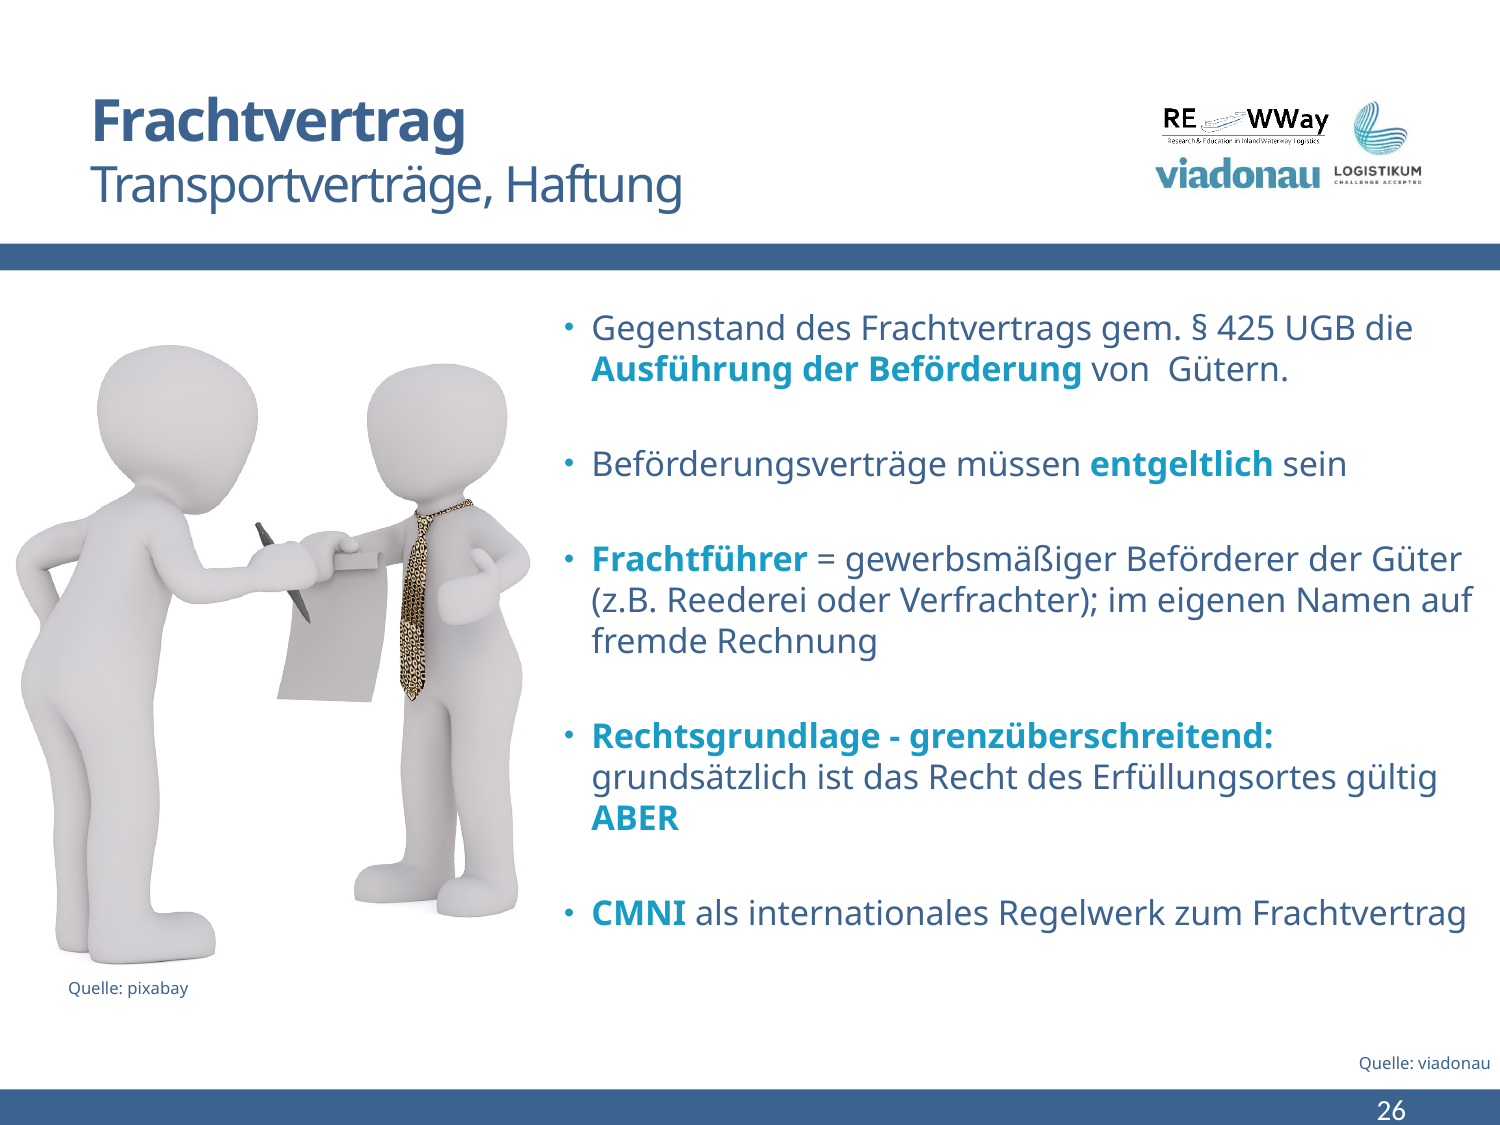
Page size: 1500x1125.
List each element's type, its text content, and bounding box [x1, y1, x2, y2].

title Frachtvertrag Transportverträge, Haftung [75, 66, 1425, 229]
slide_number 26 [1246, 1082, 1422, 1125]
text_box Quelle: viadonau [1344, 1045, 1500, 1081]
list Gegenstand des Frachtvertrags gem. § 425 UGB die Ausführung der Beförderung von Gütern. Beförderungsverträge müssen entgeltlich sein Frachtführer = gewerbsmäßiger Beförderer der Güter (z.B. Reederei oder Verfrachter); im eigenen Namen auf fremde Rechnung Rechtsgrundlage - grenzüberschreitend: grundsätzlich ist das Recht des Erfüllungsortes gültig ABER CMNI als internationales Regelwerk zum Frachtvertrag [549, 298, 1489, 1027]
picture [0, 266, 550, 988]
text_box Quelle: pixabay [53, 996, 204, 1005]
